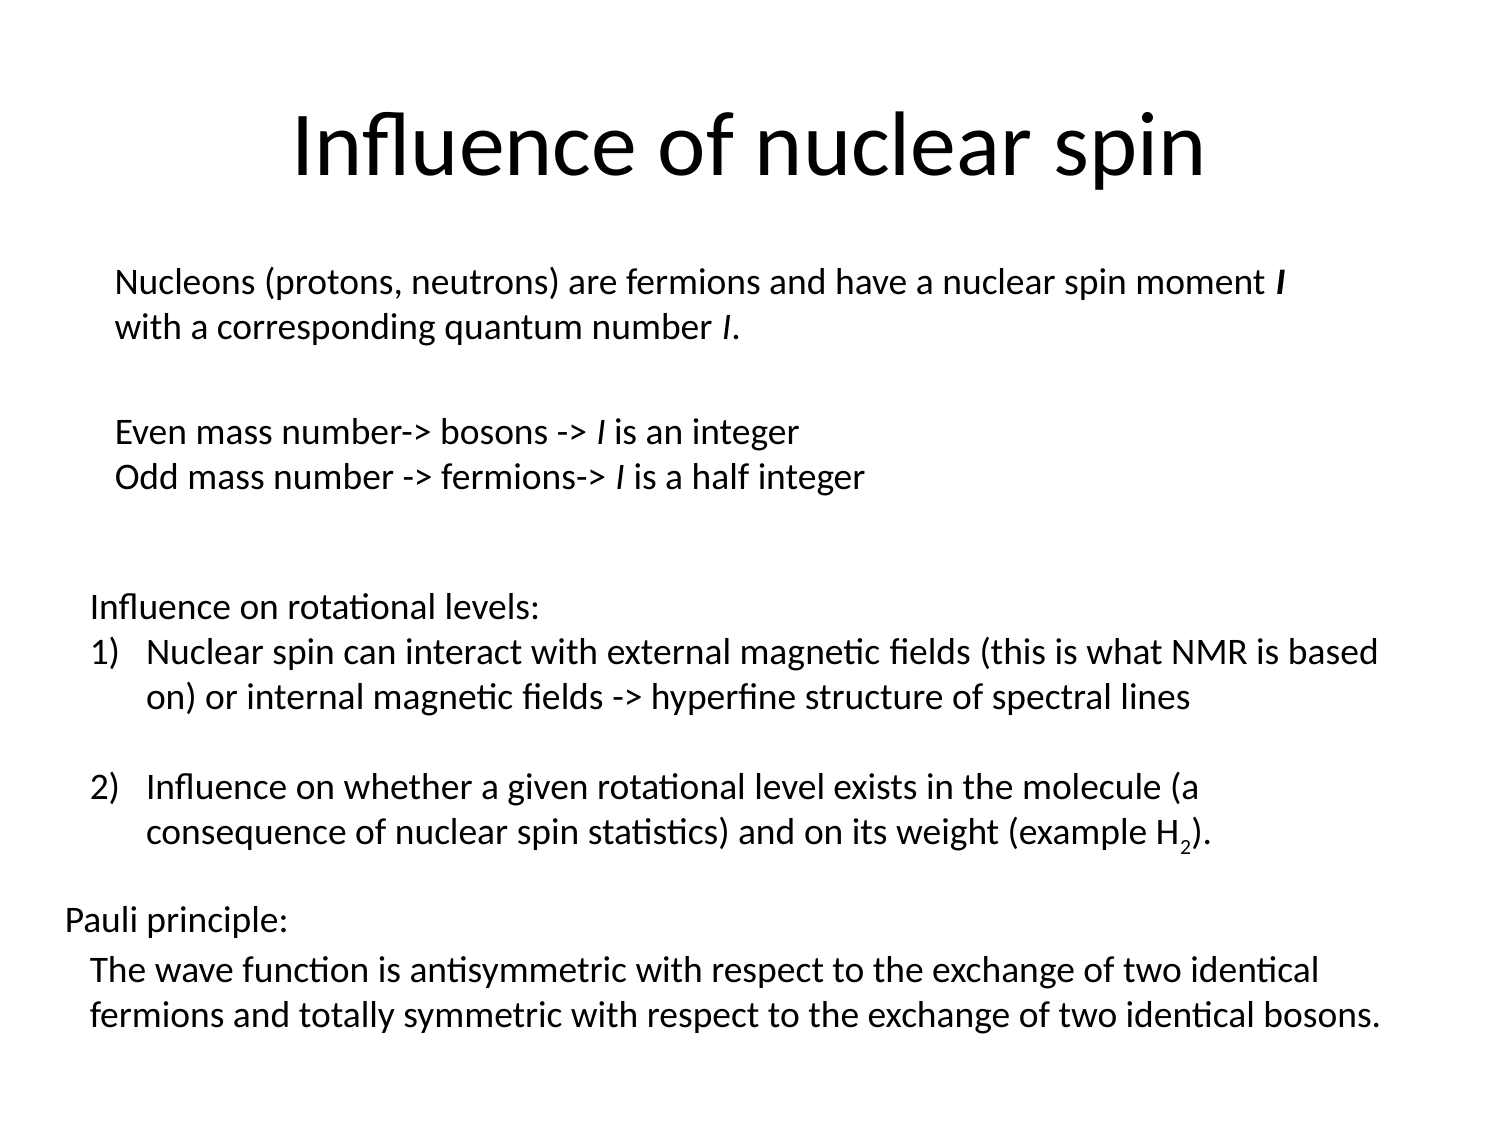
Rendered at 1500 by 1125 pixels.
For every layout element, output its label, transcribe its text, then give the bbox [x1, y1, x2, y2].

text_box Even mass number-> bosons -> I is an integer Odd mass number -> fermions-> I is a half integer [99, 399, 1263, 550]
text_box The wave function is antisymmetric with respect to the exchange of two identical fermions and totally symmetric with respect to the exchange of two identical bosons. [75, 937, 1400, 1043]
text_box Influence on rotational levels: Nuclear spin can interact with external magnetic fields (this is what NMR is based on) or internal magnetic fields -> hyperfine structure of spectral lines Influence on whether a given rotational level exists in the molecule (a consequence of nuclear spin statistics) and on its weight (example H2). [75, 574, 1400, 866]
text_box Nucleons (protons, neutrons) are fermions and have a nuclear spin moment I with a corresponding quantum number I. [99, 249, 1375, 355]
title Influence of nuclear spin [75, 45, 1425, 233]
text_box Pauli principle: [49, 887, 875, 948]
